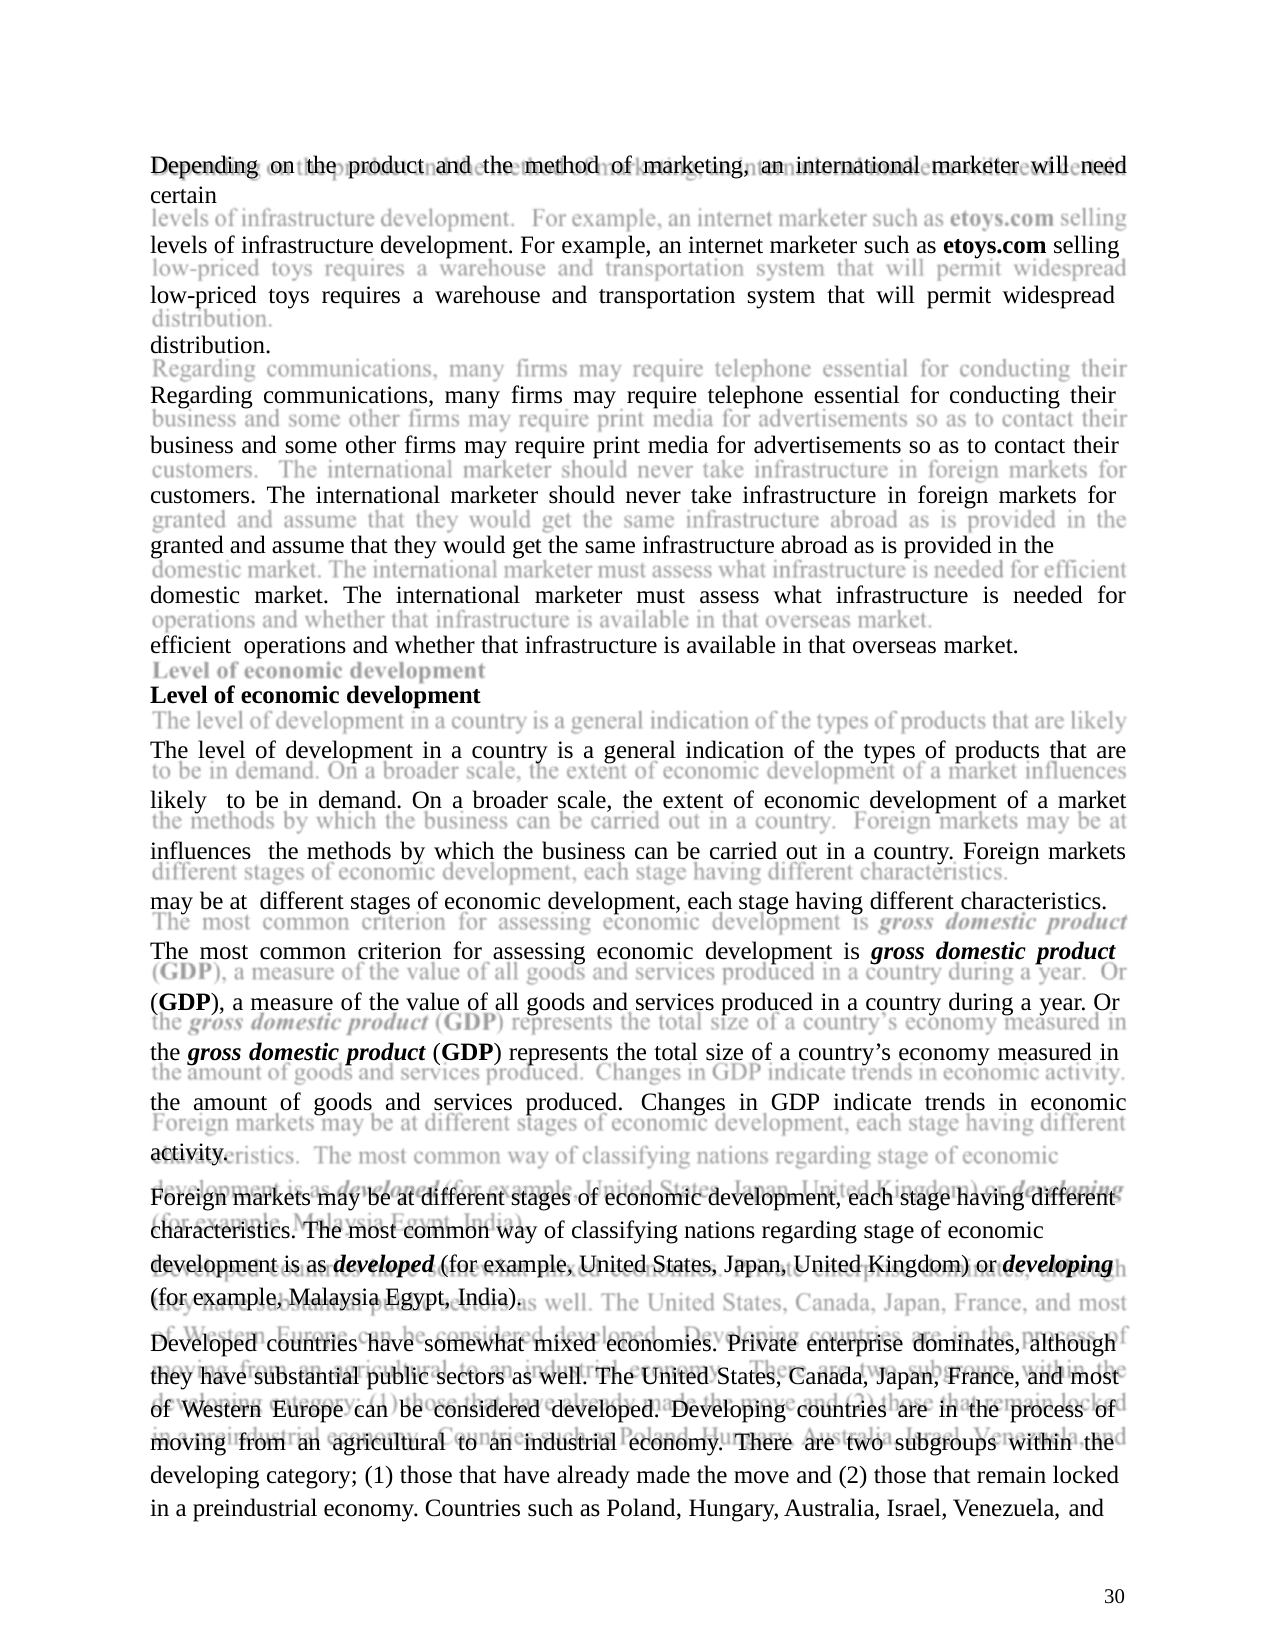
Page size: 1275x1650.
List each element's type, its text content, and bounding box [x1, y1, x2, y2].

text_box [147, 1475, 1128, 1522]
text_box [133, 192, 1155, 1467]
slide_number 30 [1097, 1582, 1132, 1650]
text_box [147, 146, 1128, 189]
